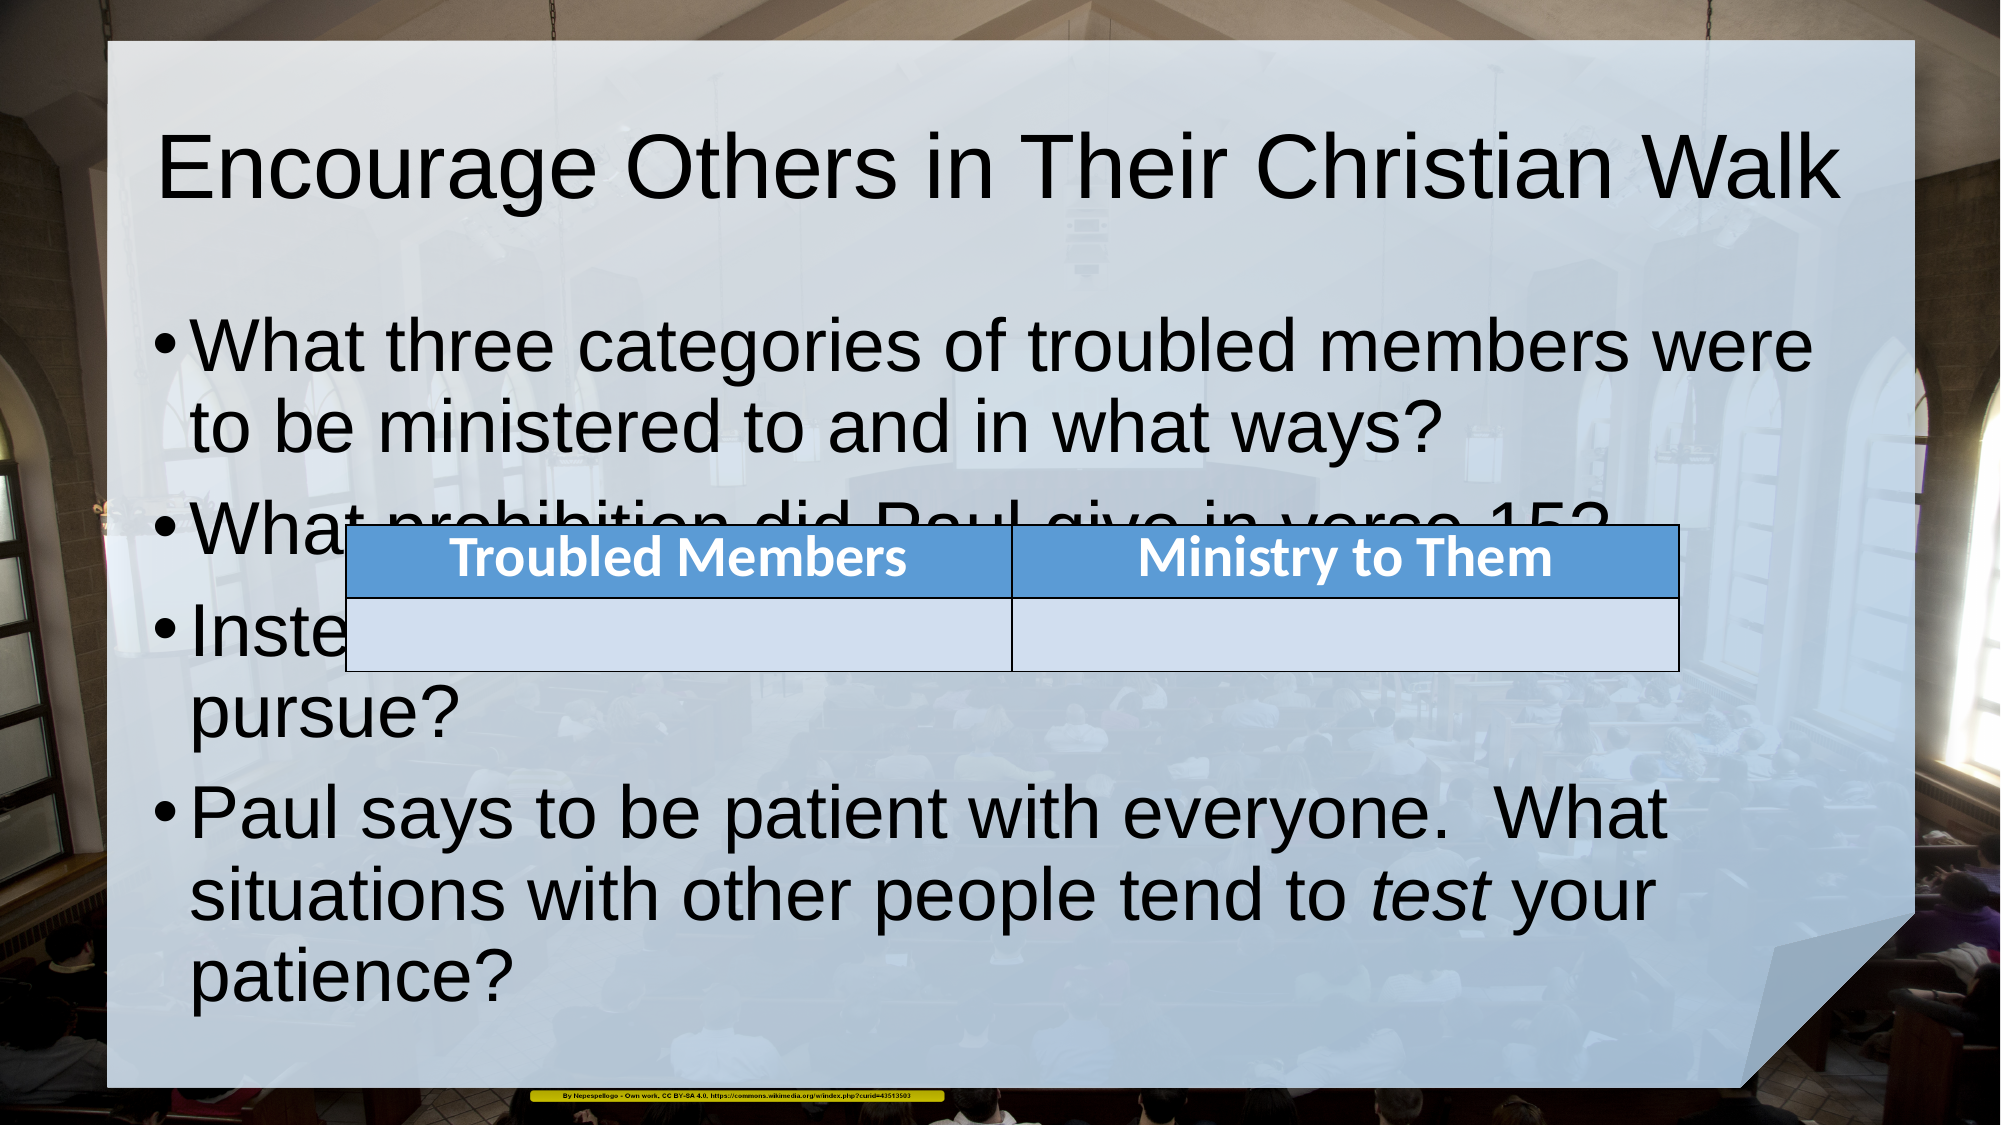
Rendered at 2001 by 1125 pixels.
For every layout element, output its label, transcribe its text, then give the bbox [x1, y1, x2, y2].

table_header Troubled Members [347, 526, 1011, 597]
picture [0, 0, 2001, 1125]
table_cell [347, 599, 1011, 671]
list What three categories of troubled members were to be ministered to and in what ways? What prohibition did Paul give in verse 15? Instead of retaliation, what were believers to pursue? Paul says to be patient with everyone. What situations with other people tend to test your patience? [137, 299, 1863, 1014]
table_header Ministry to Them [1013, 526, 1678, 597]
title Encourage Others in Their Christian Walk [137, 59, 1863, 278]
table_cell [1013, 599, 1678, 671]
